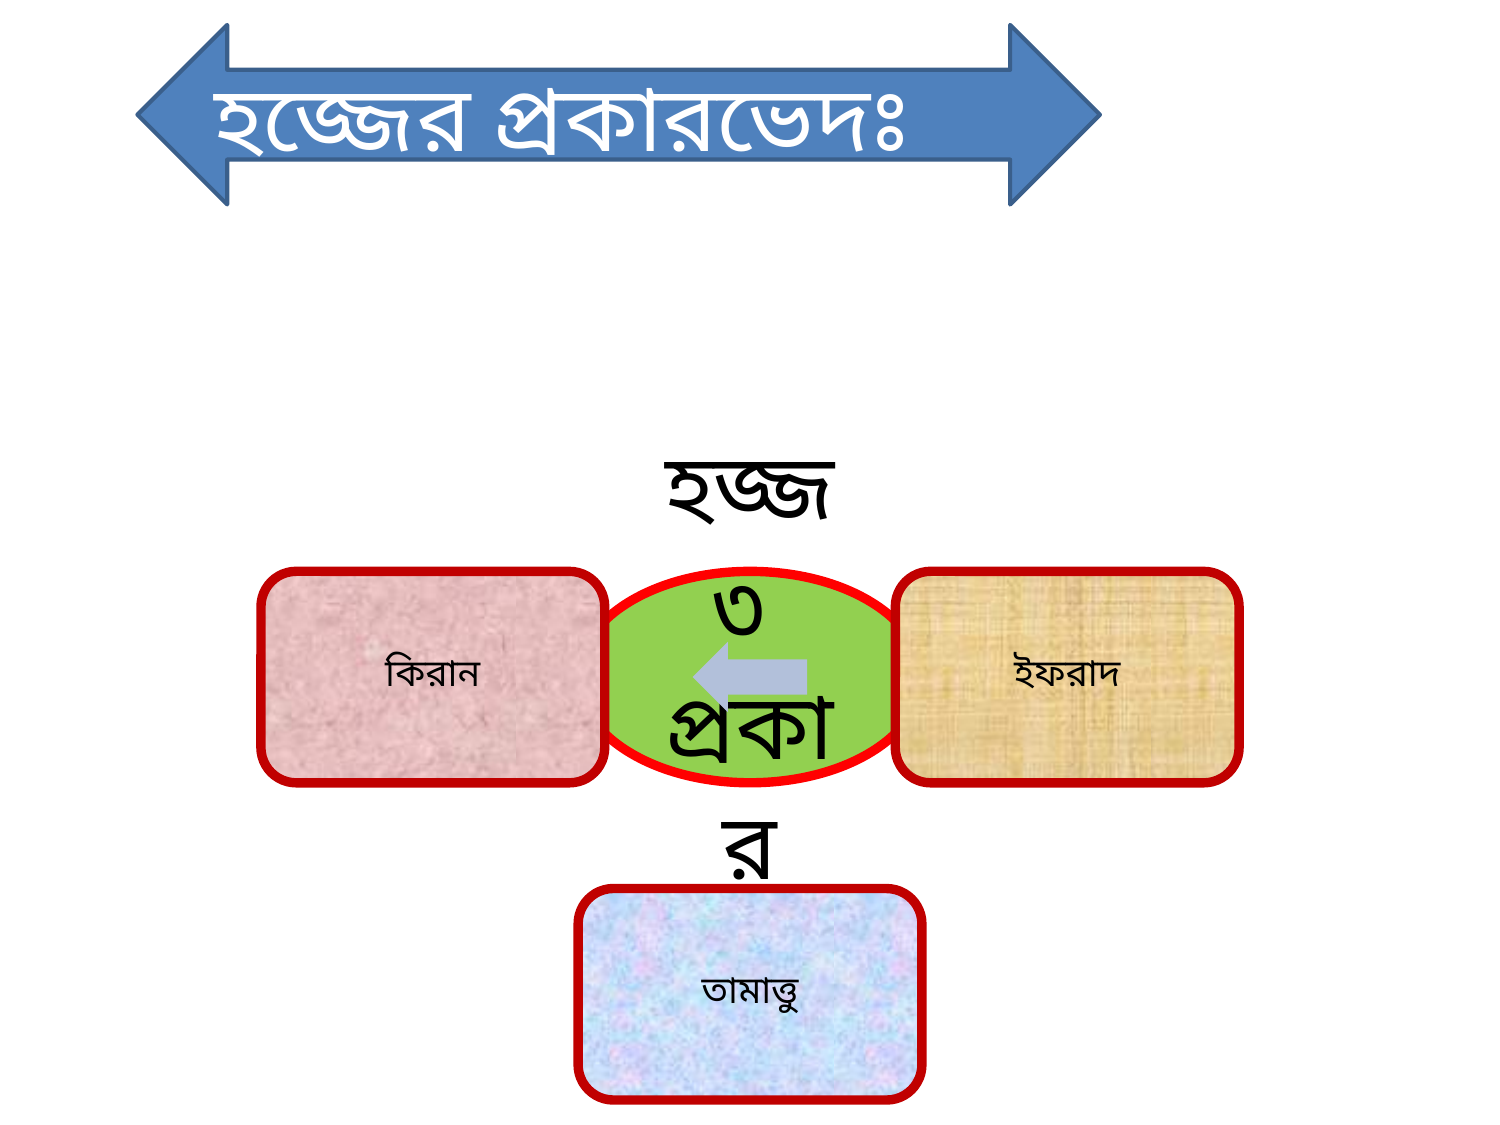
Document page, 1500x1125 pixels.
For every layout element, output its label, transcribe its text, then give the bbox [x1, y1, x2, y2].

text_box হজ্জের প্রকারভেদঃ [135, 22, 1102, 207]
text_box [62, 253, 1438, 1101]
